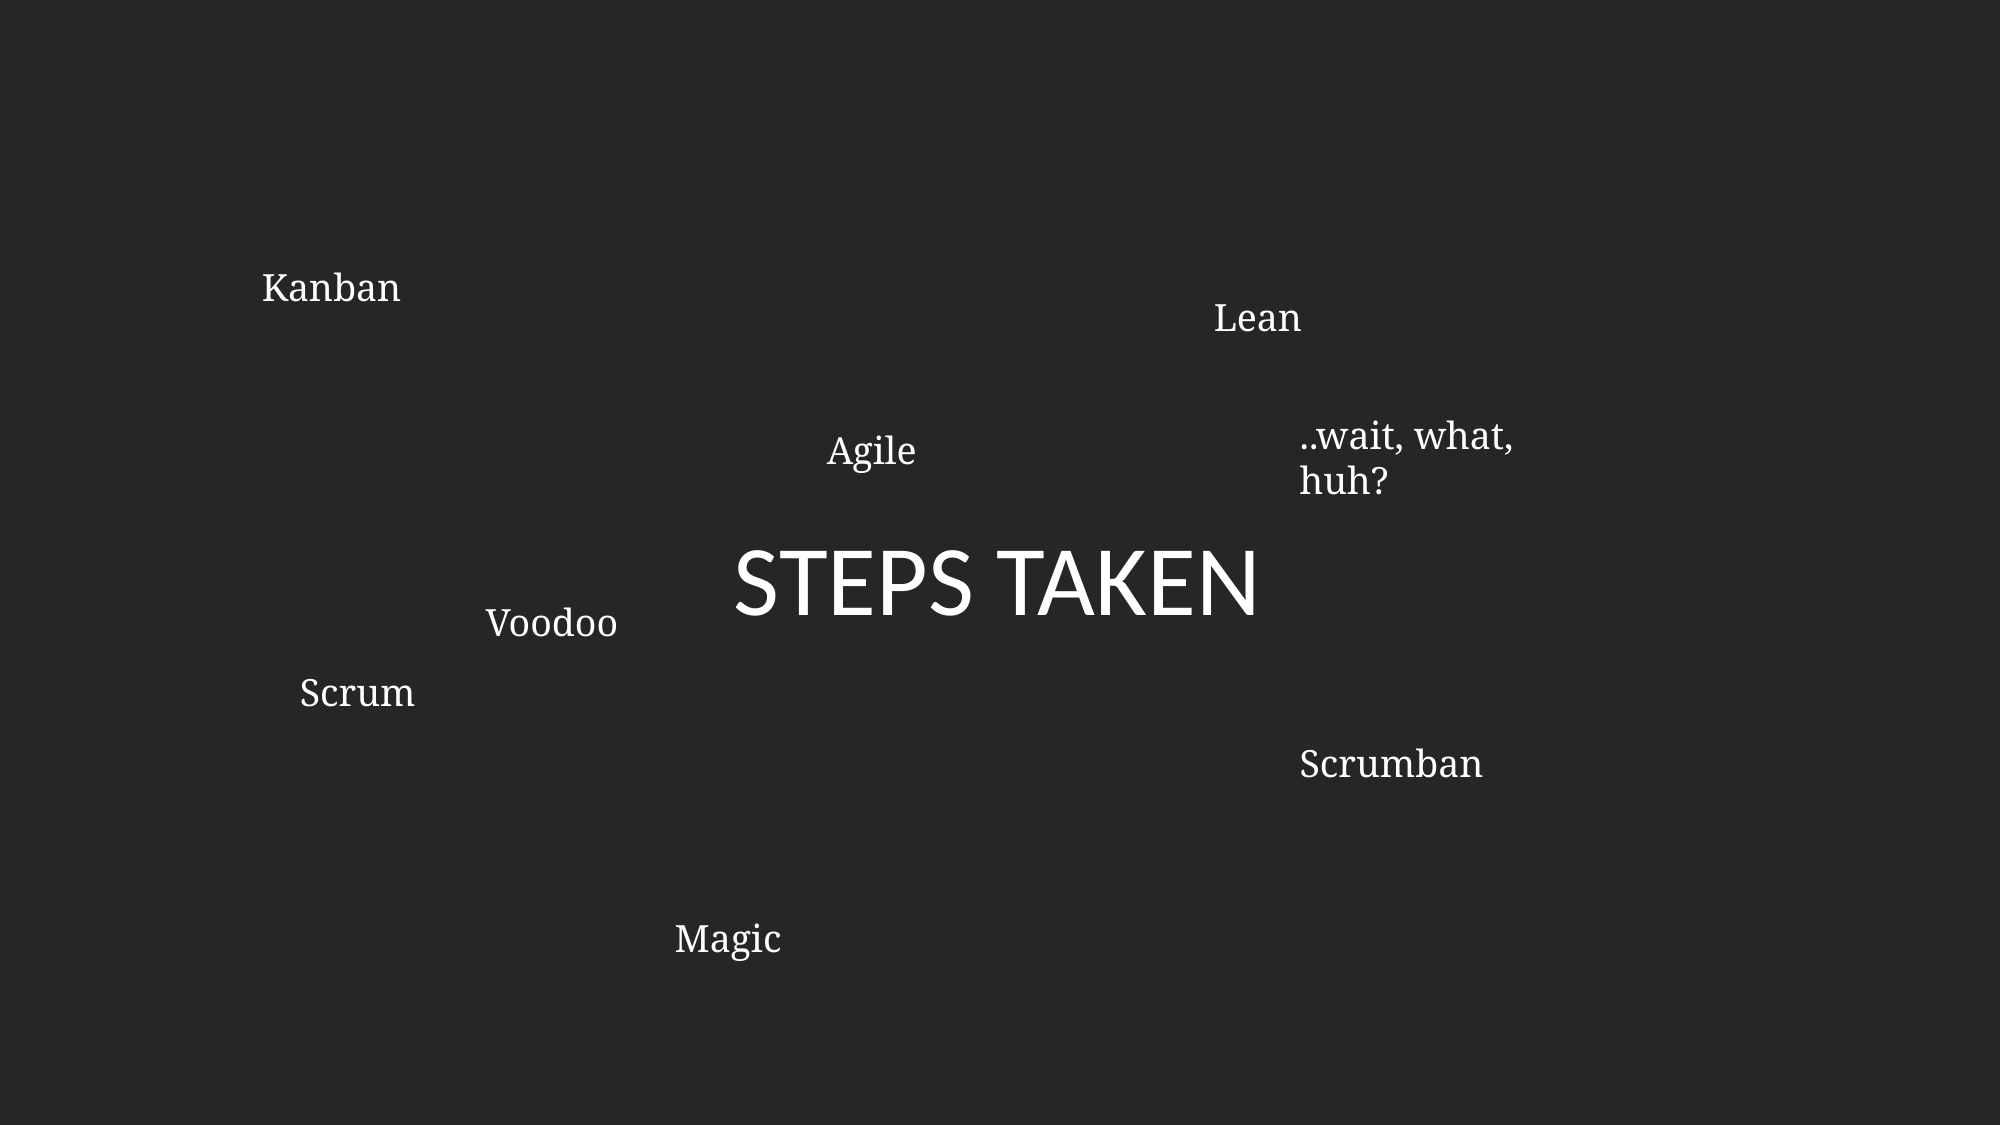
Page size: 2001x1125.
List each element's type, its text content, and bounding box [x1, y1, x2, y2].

text_box Voodoo [470, 591, 711, 652]
text_box Agile [811, 419, 1052, 481]
text_box ..wait, what, huh? [1284, 404, 1610, 465]
text_box Kanban [246, 256, 487, 317]
text_box Lean [1198, 286, 1439, 347]
title STEPS TAKEN [284, 521, 1710, 763]
text_box Magic [659, 907, 900, 969]
text_box Scrumban [1284, 732, 1525, 794]
text_box Scrum [284, 661, 525, 723]
